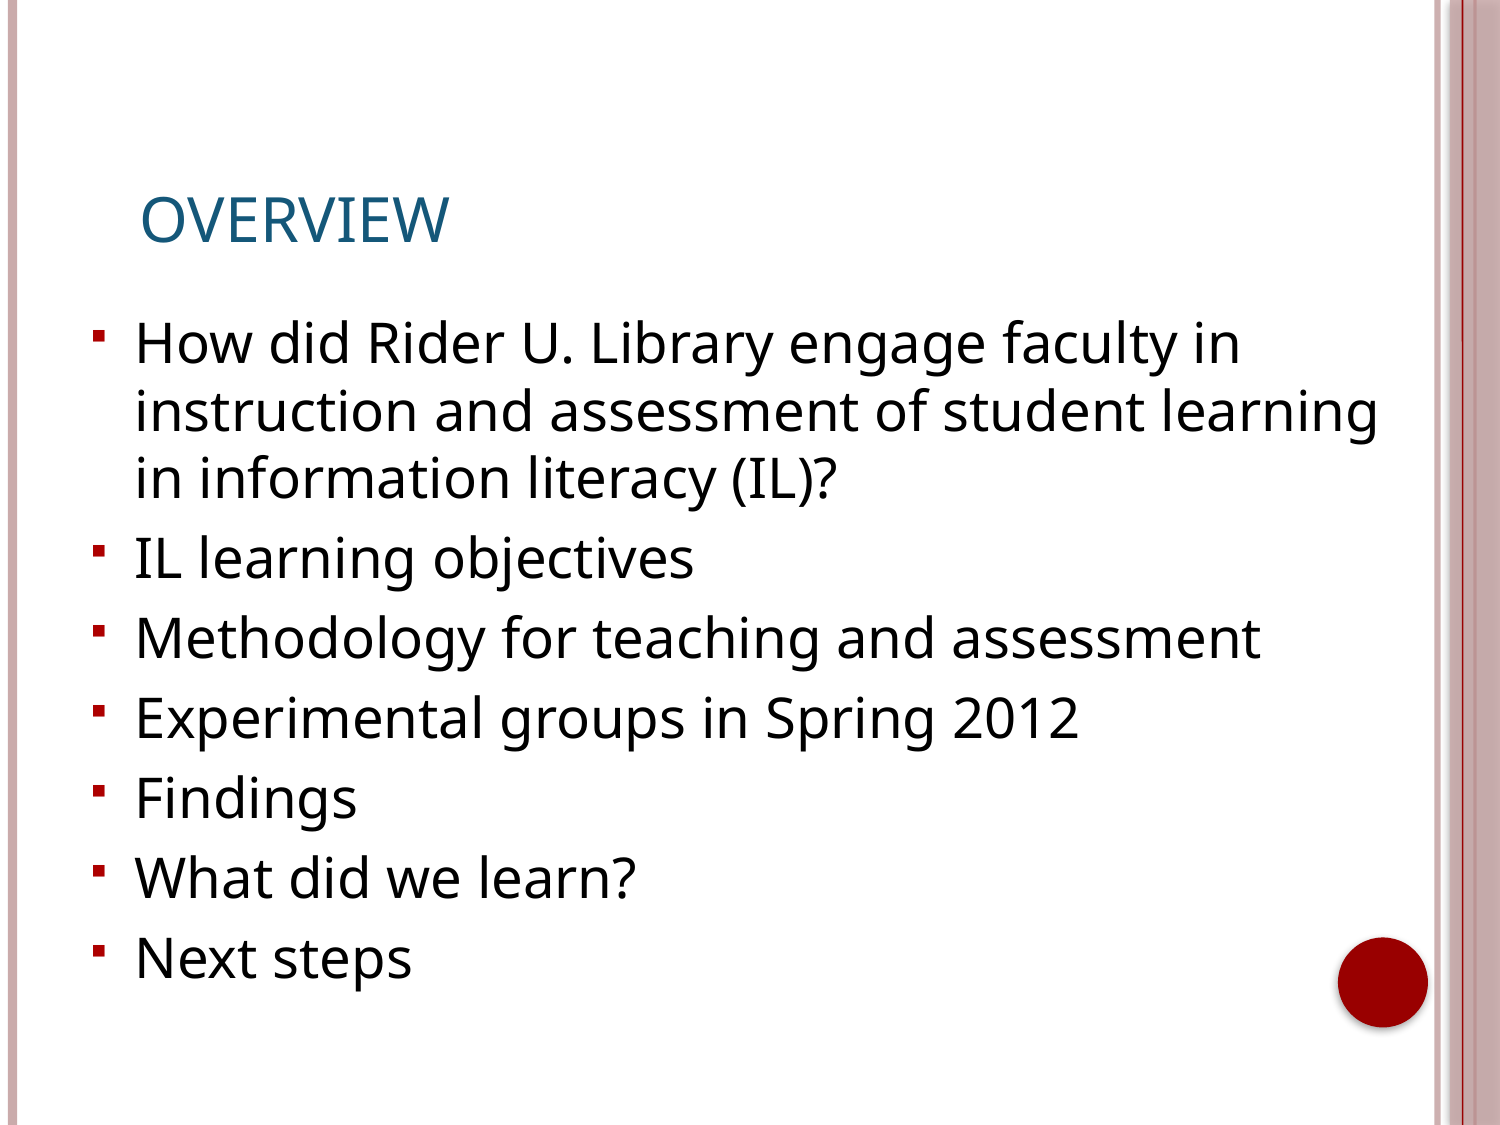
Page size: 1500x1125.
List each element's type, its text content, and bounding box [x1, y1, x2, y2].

list How did Rider U. Library engage faculty in instruction and assessment of student learning in information literacy (IL)? IL learning objectives Methodology for teaching and assessment Experimental groups in Spring 2012 Findings What did we learn? Next steps [75, 299, 1475, 1063]
title Overview [125, 45, 663, 263]
